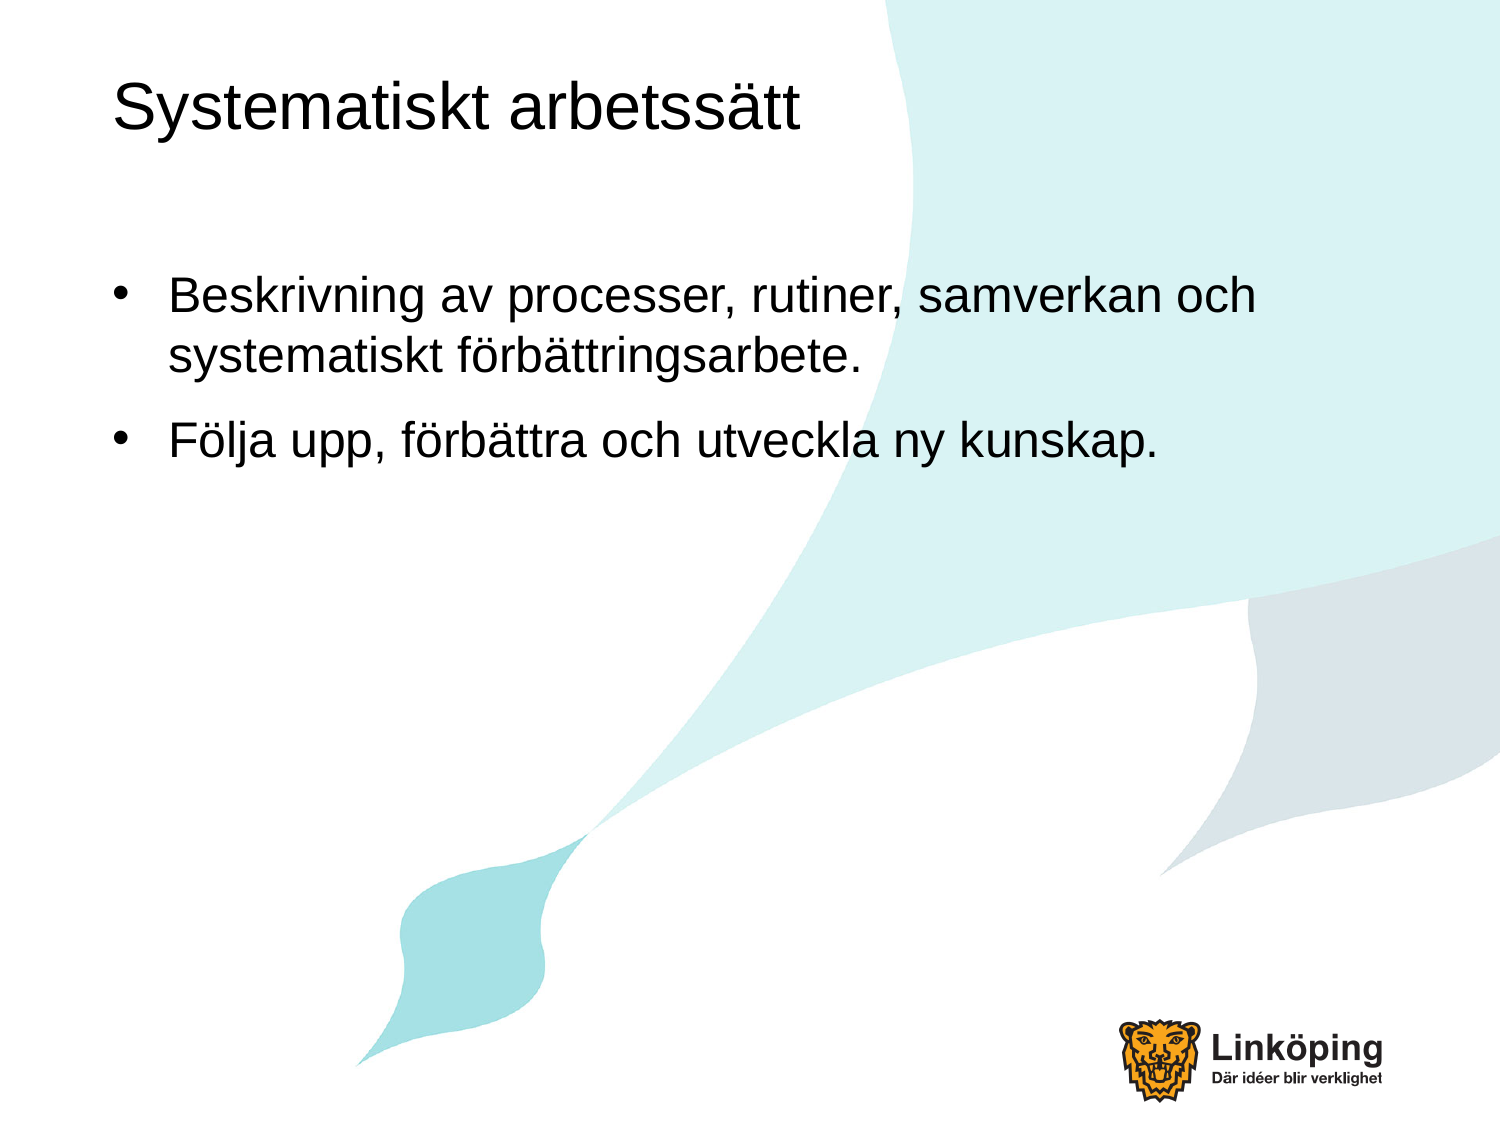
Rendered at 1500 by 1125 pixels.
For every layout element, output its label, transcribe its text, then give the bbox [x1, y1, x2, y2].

picture [0, 0, 1500, 1125]
list Beskrivning av processer, rutiner, samverkan och systematiskt förbättringsarbete. Följa upp, förbättra och utveckla ny kunskap. [112, 262, 1382, 1005]
title Systematiskt arbetssätt [112, 62, 1382, 251]
